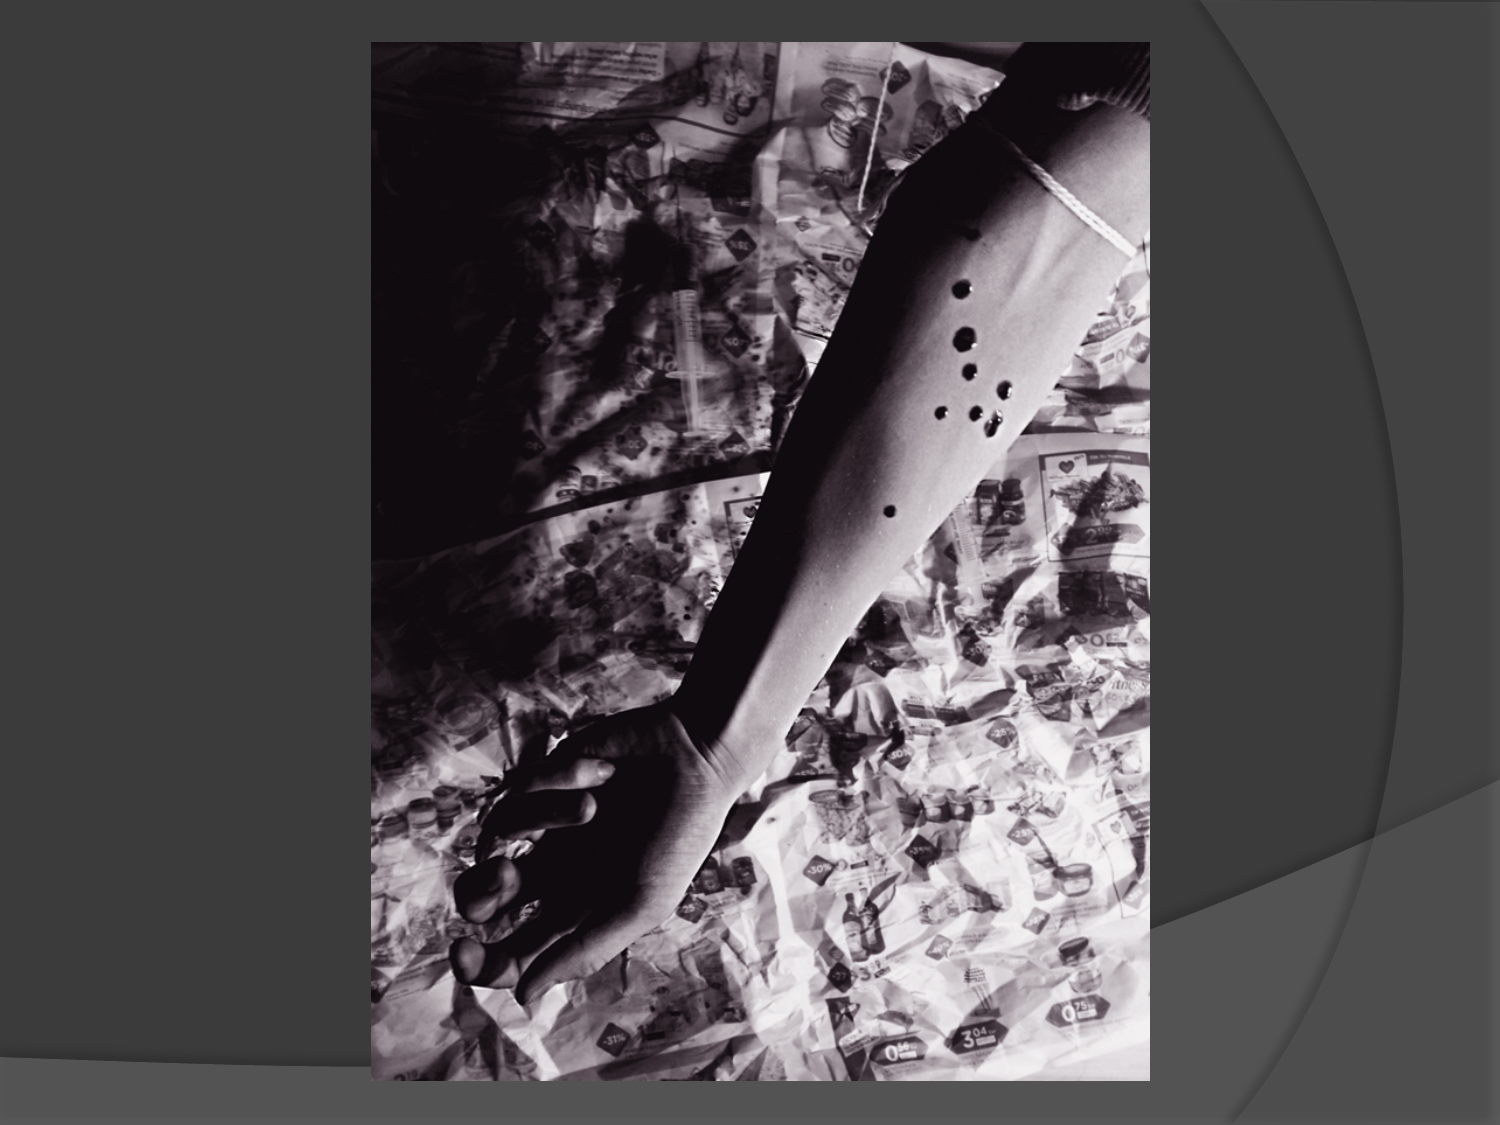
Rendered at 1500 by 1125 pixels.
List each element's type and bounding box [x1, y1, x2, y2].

list [371, 42, 1150, 1081]
